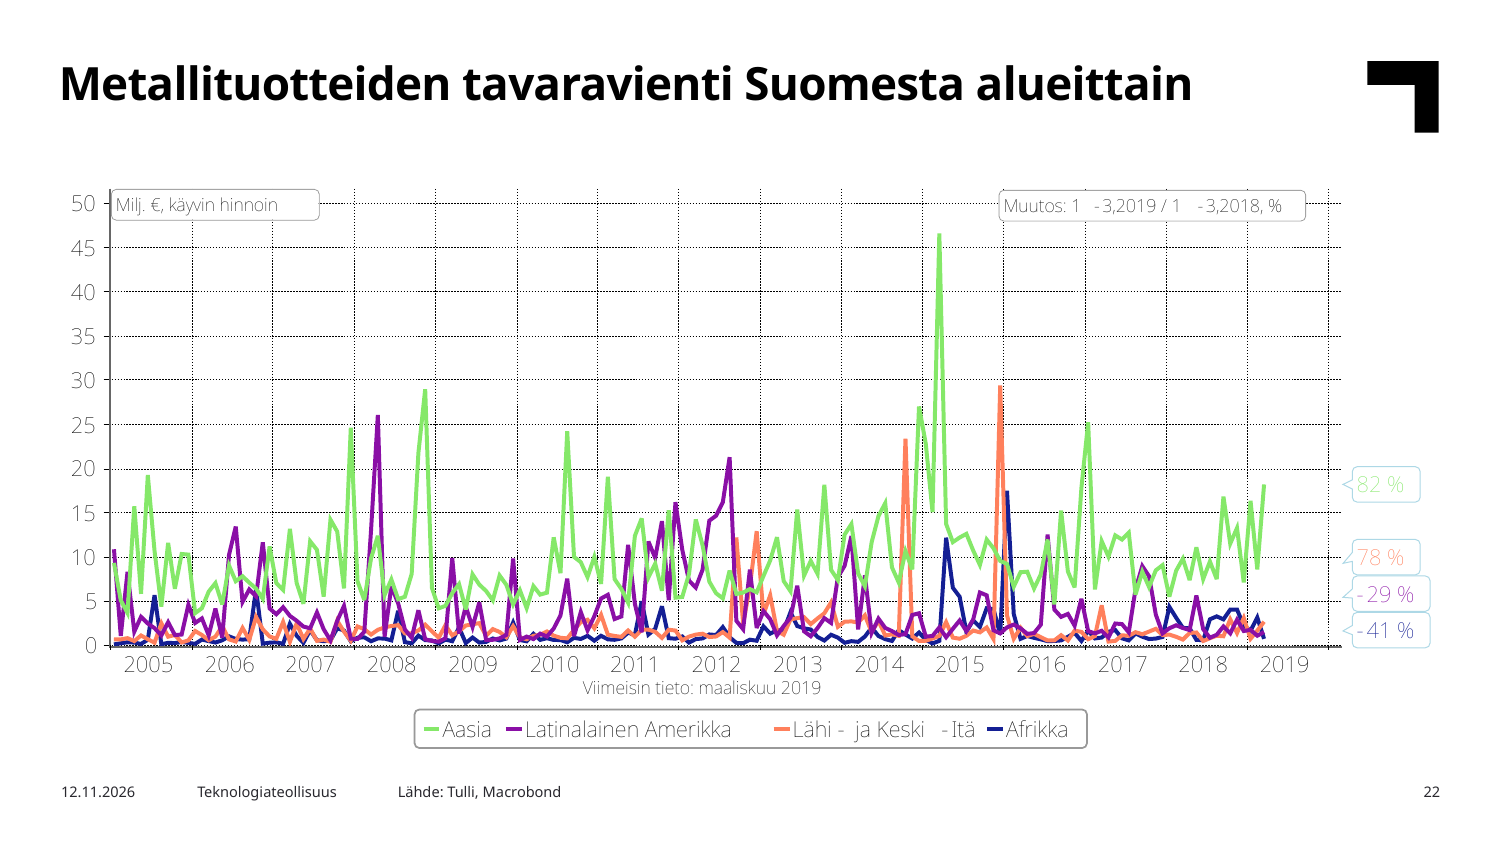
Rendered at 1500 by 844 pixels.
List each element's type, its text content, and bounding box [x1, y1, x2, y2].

footer Teknologiateollisuus [182, 775, 382, 803]
list Lähde: Tulli, Macrobond [382, 775, 871, 803]
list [62, 180, 1439, 763]
slide_number 22 [1313, 775, 1456, 803]
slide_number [46, 775, 182, 803]
list Metallituotteiden tavaravienti Suomesta alueittain [41, 46, 1353, 153]
